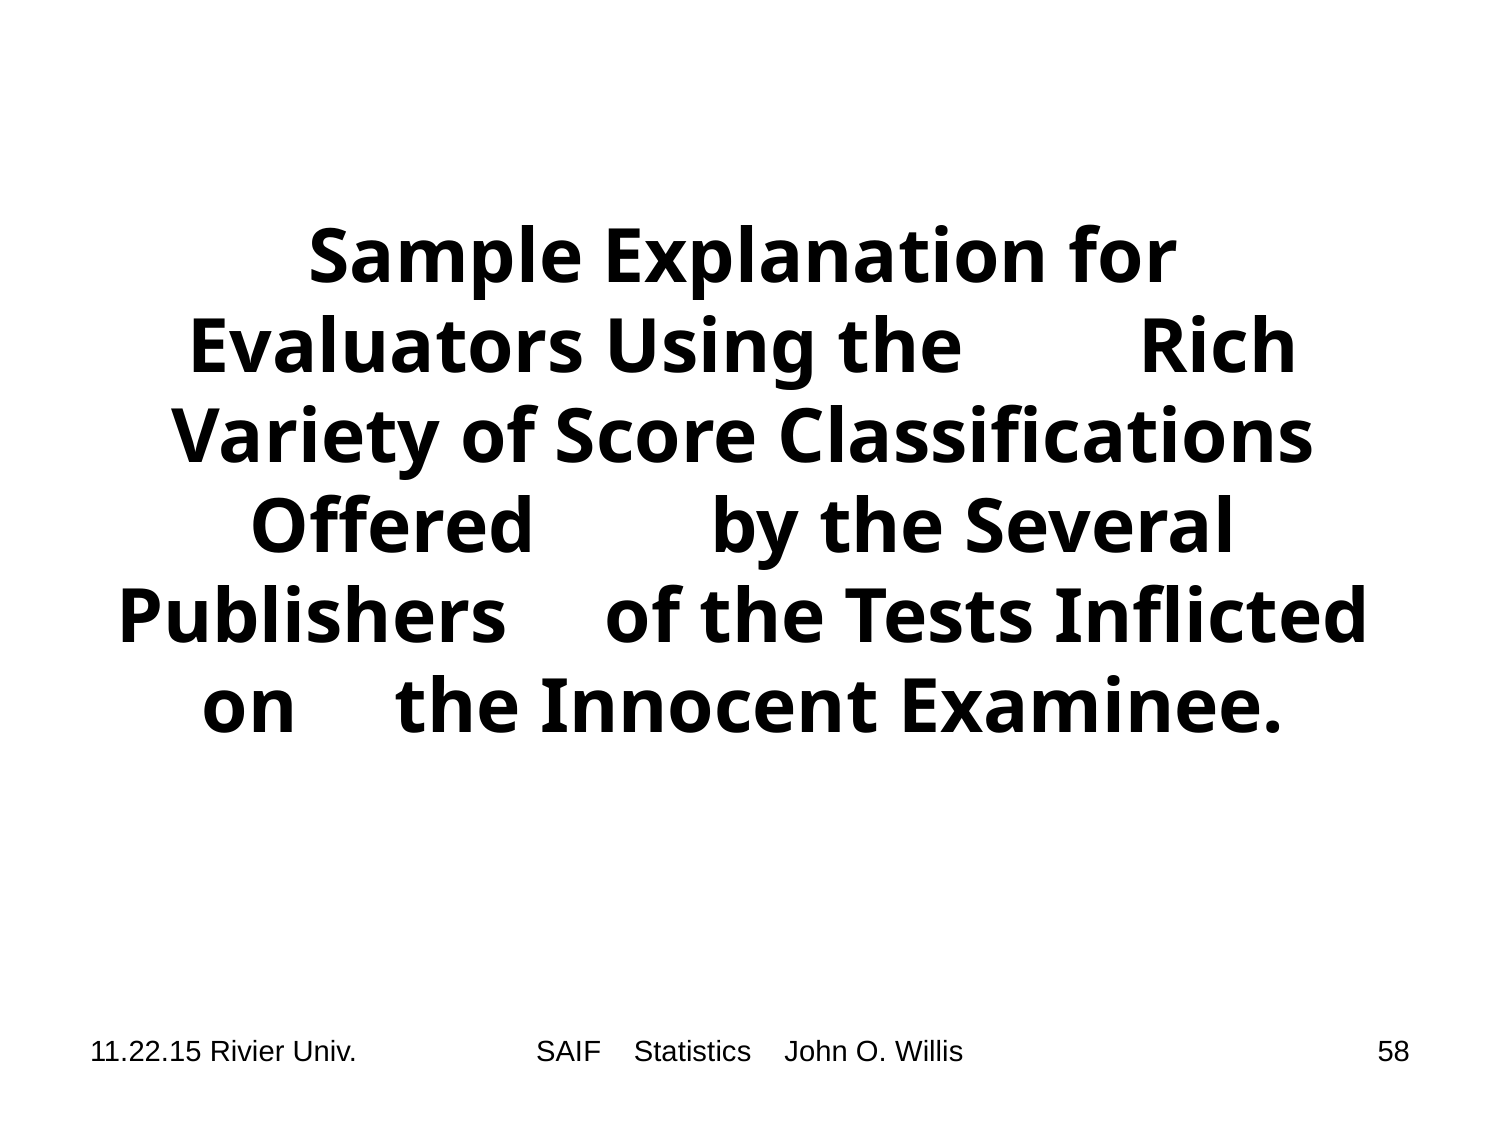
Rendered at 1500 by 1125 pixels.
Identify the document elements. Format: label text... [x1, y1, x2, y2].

title Sample Explanation for Evaluators Using the Rich Variety of Score Classifications Offered by the Several Publishers of the Tests Inflicted on the Innocent Examinee. [99, 0, 1388, 993]
footer SAIF Statistics John O. Willis [512, 1024, 988, 1103]
slide_number 58 [1074, 1024, 1425, 1103]
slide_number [75, 1024, 425, 1103]
